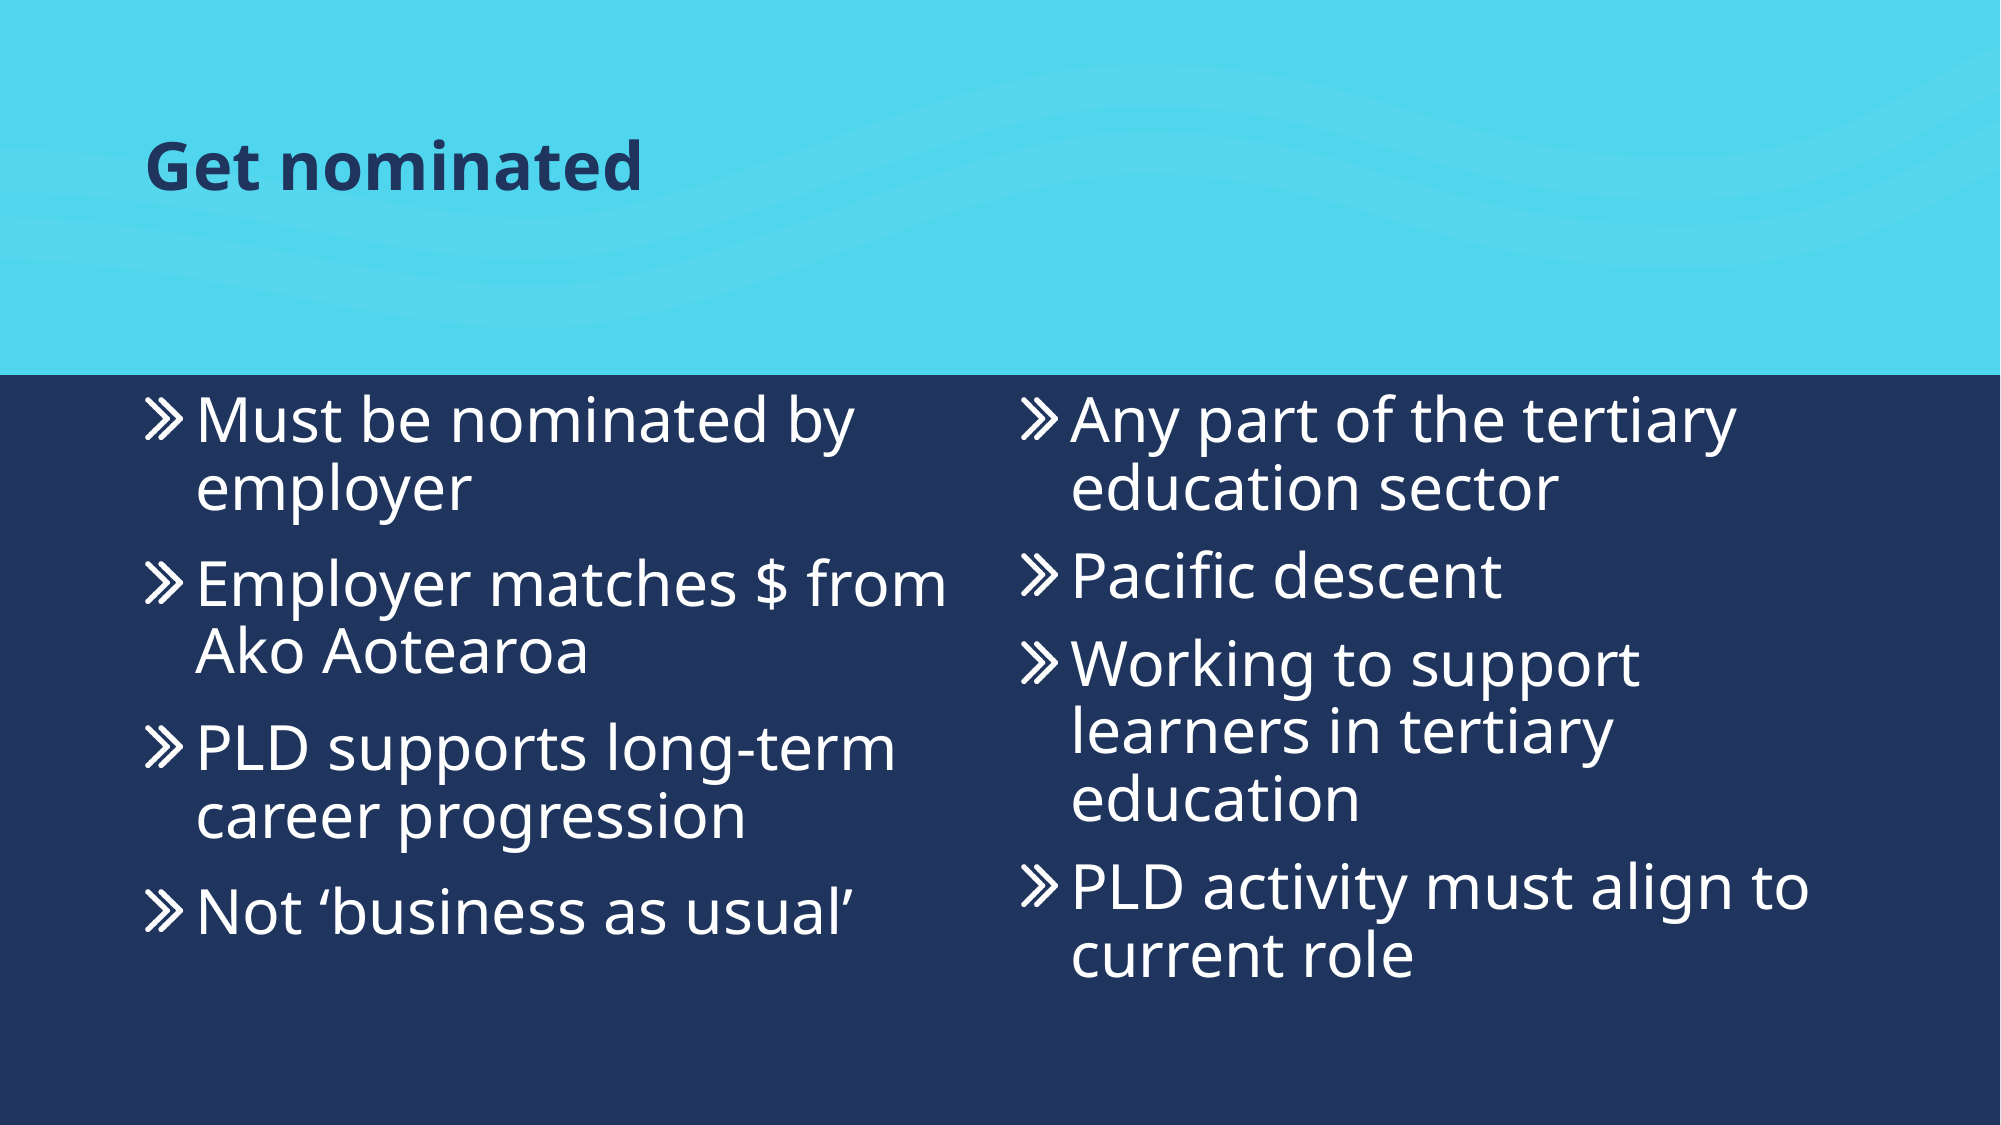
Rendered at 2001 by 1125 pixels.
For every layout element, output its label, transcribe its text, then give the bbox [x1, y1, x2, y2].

title Get nominated [136, 59, 1863, 278]
picture [0, 0, 2001, 1125]
text_box Any part of the tertiary education sector Pacific descent Working to support learners in tertiary education PLD activity must align to current role [1012, 381, 1863, 1014]
list Must be nominated by employer Employer matches $ from Ako Aotearoa PLD supports long-term career progression Not ‘business as usual’ [136, 380, 988, 1014]
